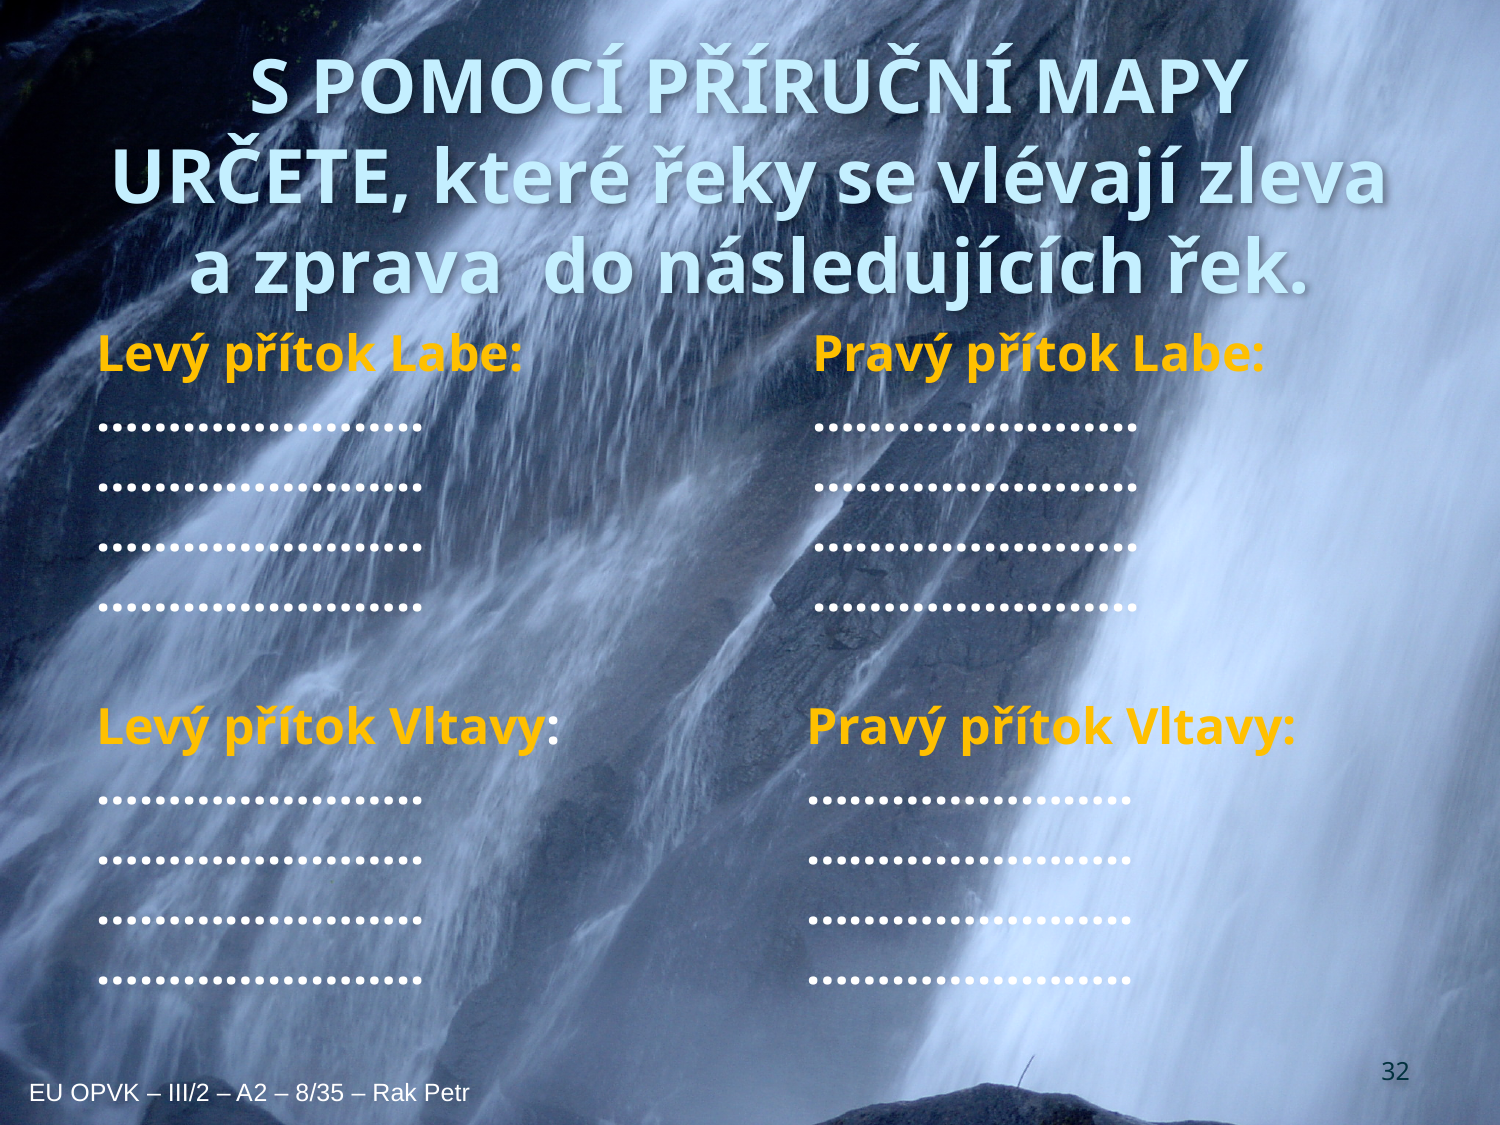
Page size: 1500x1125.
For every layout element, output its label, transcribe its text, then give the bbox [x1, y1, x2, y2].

text_box Pravý přítok Vltavy: ………………….. ………………….. ………………….. ………………….. [791, 687, 1353, 1063]
picture [0, 0, 1500, 1125]
text_box Levý přítok Labe: ………………….. ………………….. ………………….. ………………….. [81, 314, 579, 687]
text_box EU OPVK – III/2 – A2 – 8/35 – Rak Petr [13, 1068, 485, 1114]
title S POMOCÍ PŘÍRUČNÍ MAPY URČETE, které řeky se vlévají zleva a zprava do následujících řek. [75, 45, 1425, 303]
text_box Levý přítok Vltavy: ………………….. ………………….. ………………….. ………………….. [81, 687, 579, 1063]
slide_number 32 [1074, 1042, 1425, 1103]
text_box Pravý přítok Labe: ………………….. ………………….. ………………….. ………………….. [797, 314, 1294, 687]
